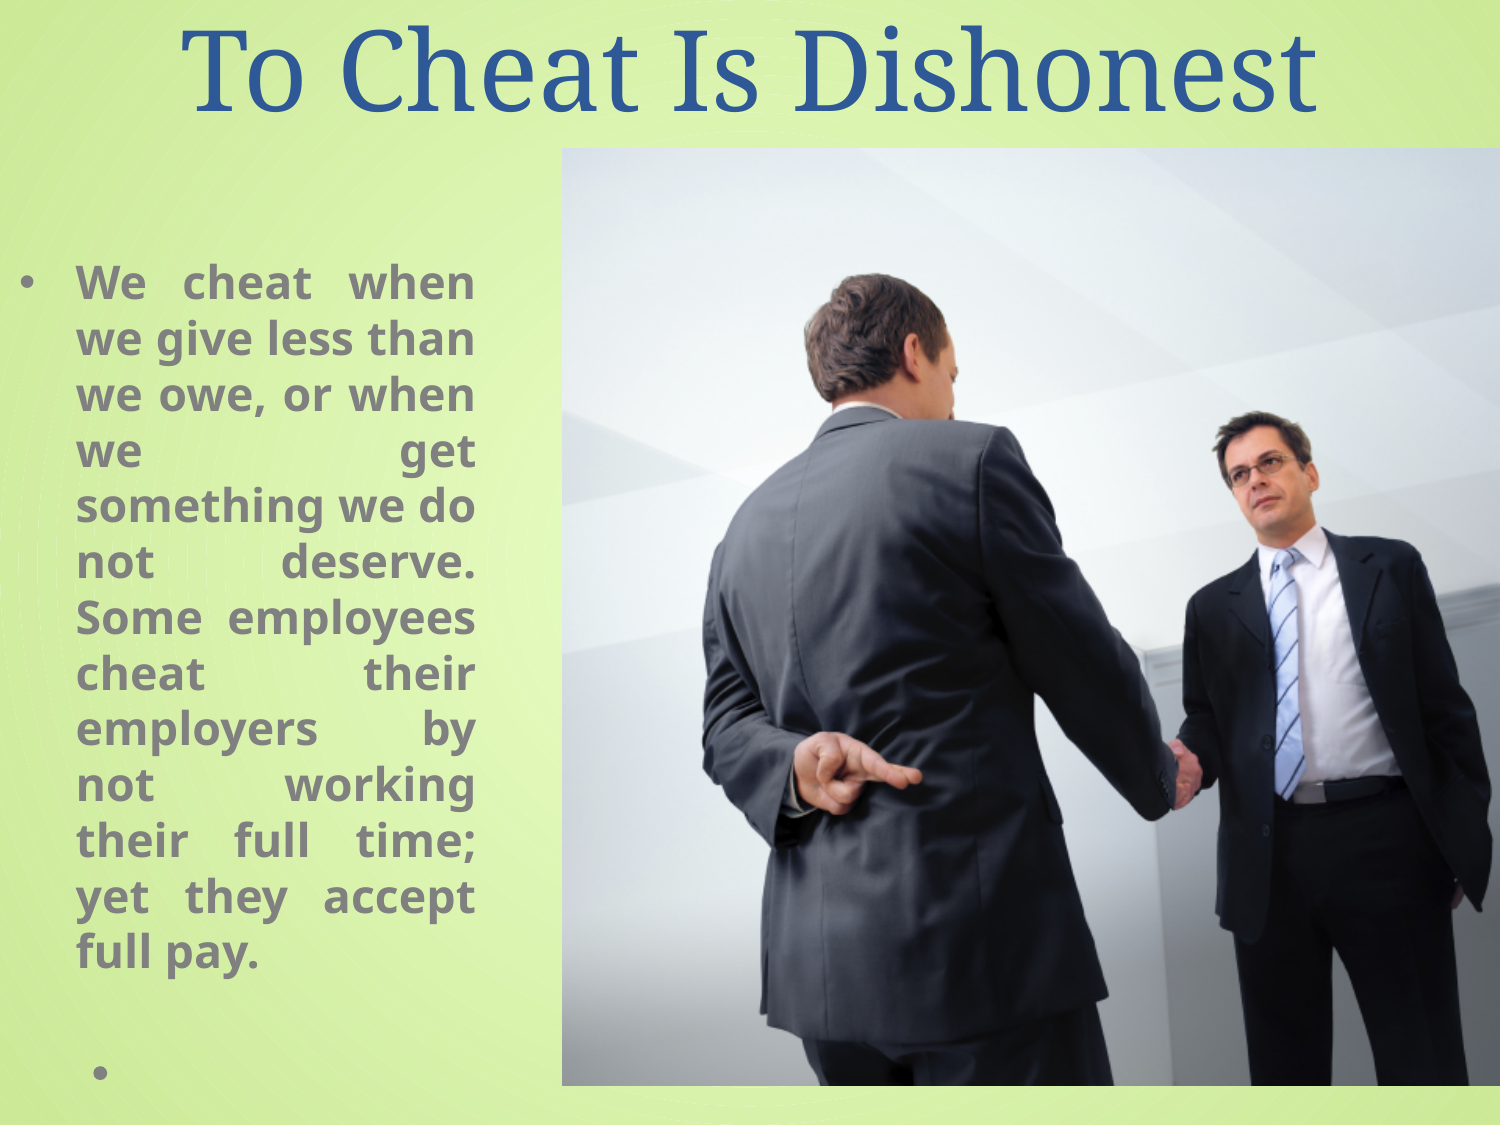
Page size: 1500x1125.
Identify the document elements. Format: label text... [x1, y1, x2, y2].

picture [562, 148, 1500, 1086]
title To Cheat Is Dishonest [75, 0, 1425, 263]
list We cheat when we give less than we owe, or when we get something we do not deserve. Some employees cheat their employers by not working their full time; yet they accept full pay. [4, 245, 492, 989]
